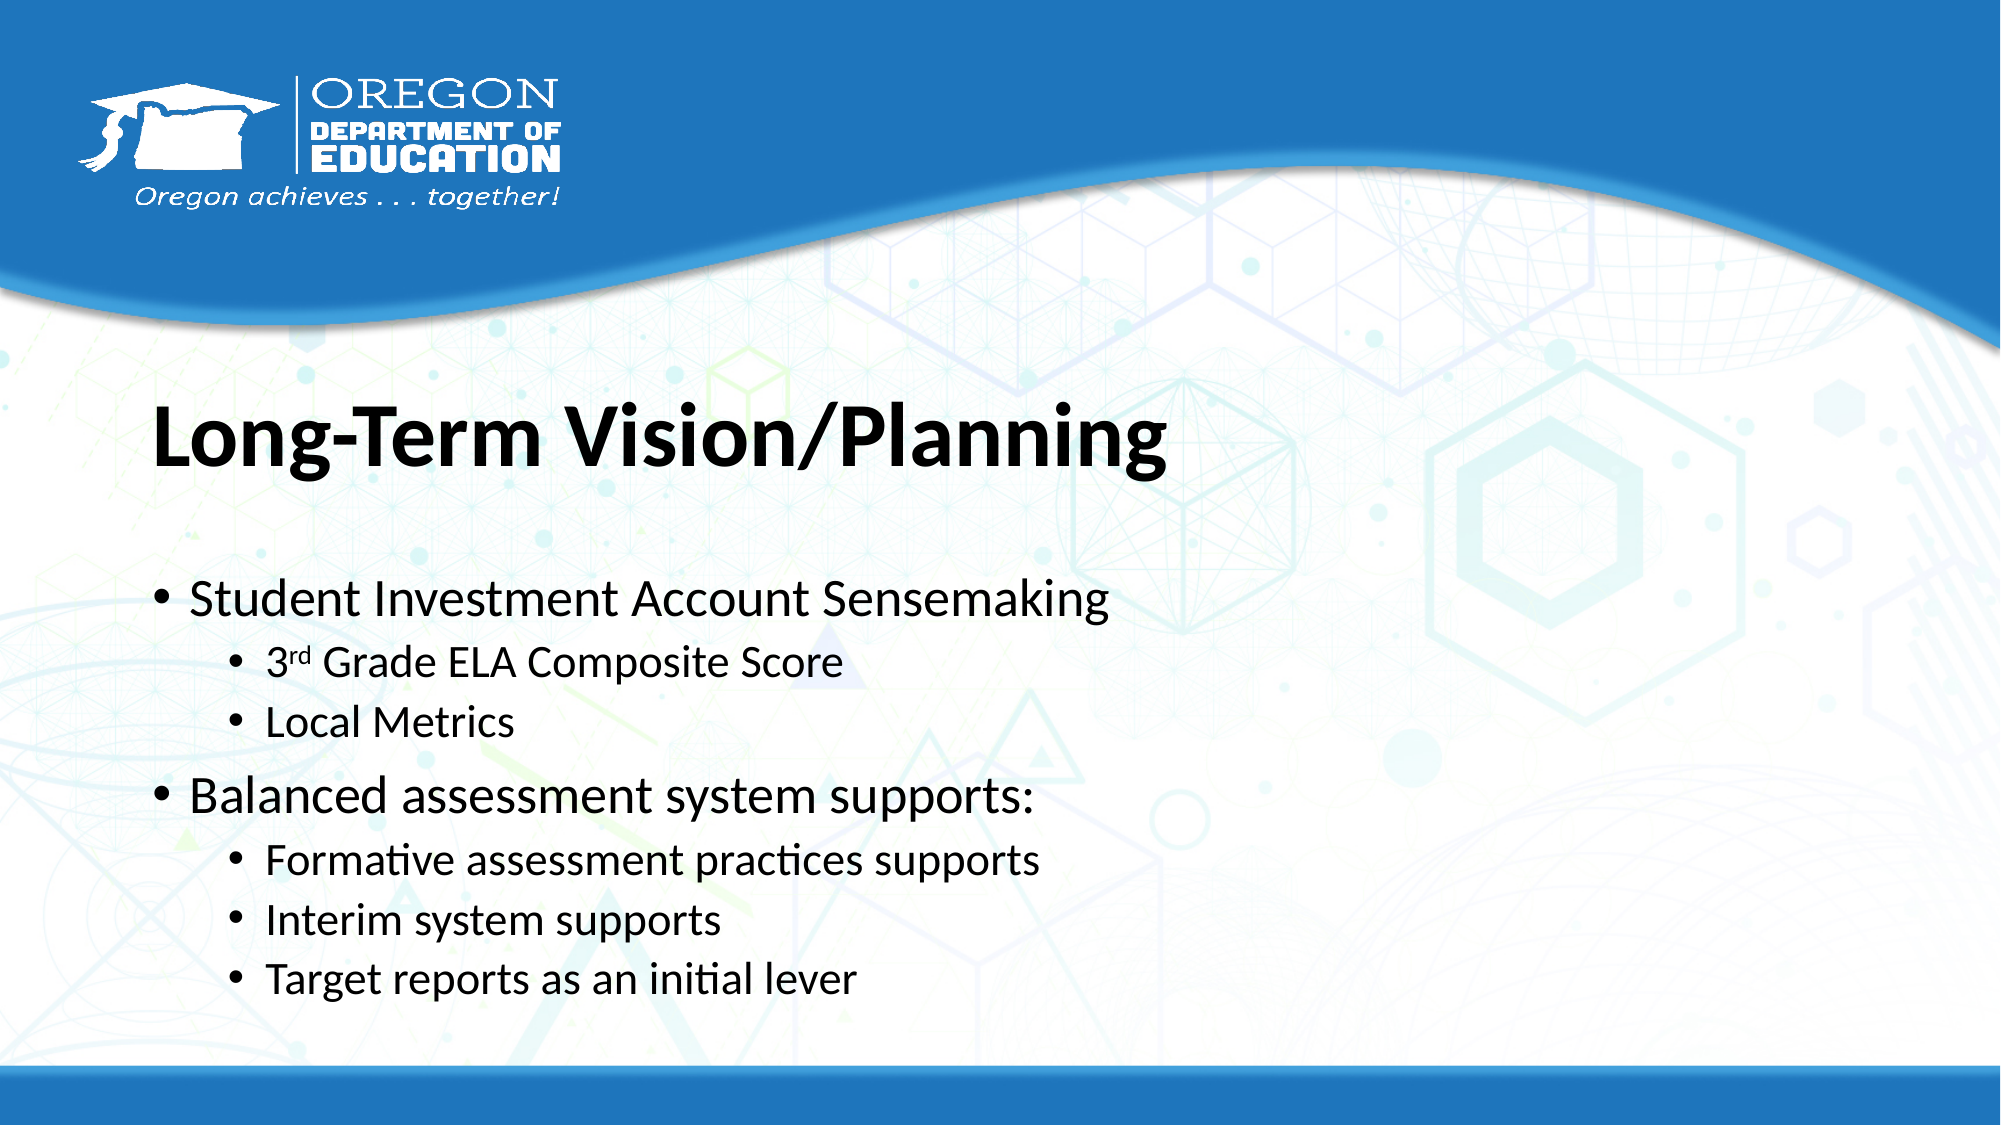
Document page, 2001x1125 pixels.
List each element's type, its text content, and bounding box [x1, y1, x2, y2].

list Student Investment Account Sensemaking 3rd Grade ELA Composite Score Local Metrics Balanced assessment system supports: Formative assessment practices supports Interim system supports Target reports as an initial lever [137, 562, 1863, 1014]
picture [0, 0, 2001, 1125]
title Long-Term Vision/Planning [137, 327, 1863, 546]
